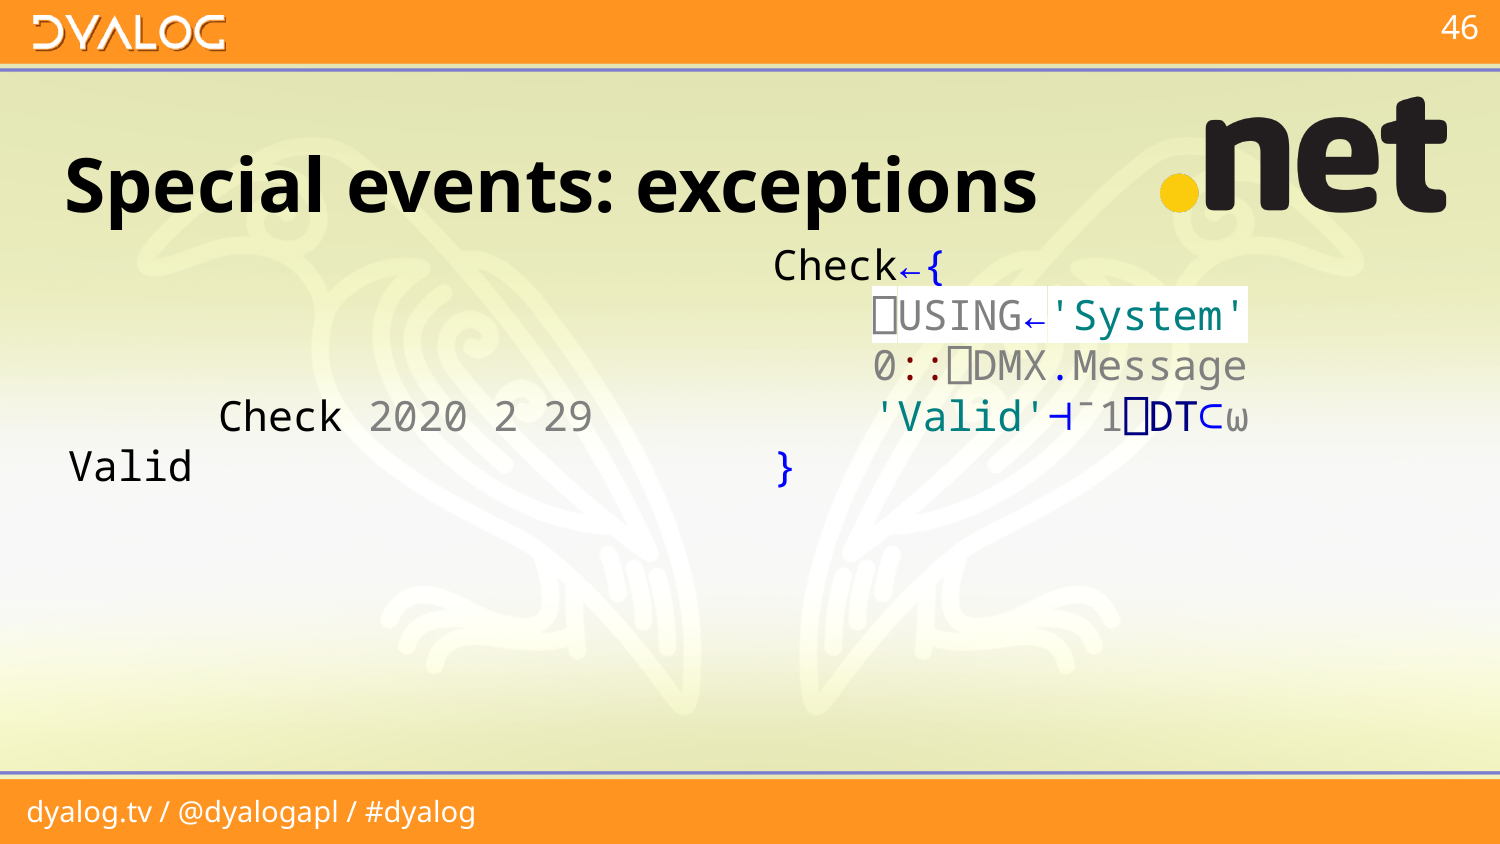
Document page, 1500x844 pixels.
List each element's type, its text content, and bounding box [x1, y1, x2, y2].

list Check←{ ⎕USING←'System' 0::⎕DMX.Message 'Valid'⊣ ¯1⎕DT⊂ ⍵ } [757, 231, 1425, 754]
title Special events: exceptions [49, 133, 1421, 232]
picture [0, 0, 1500, 844]
list Check 2020 2 29 Valid [53, 232, 736, 754]
